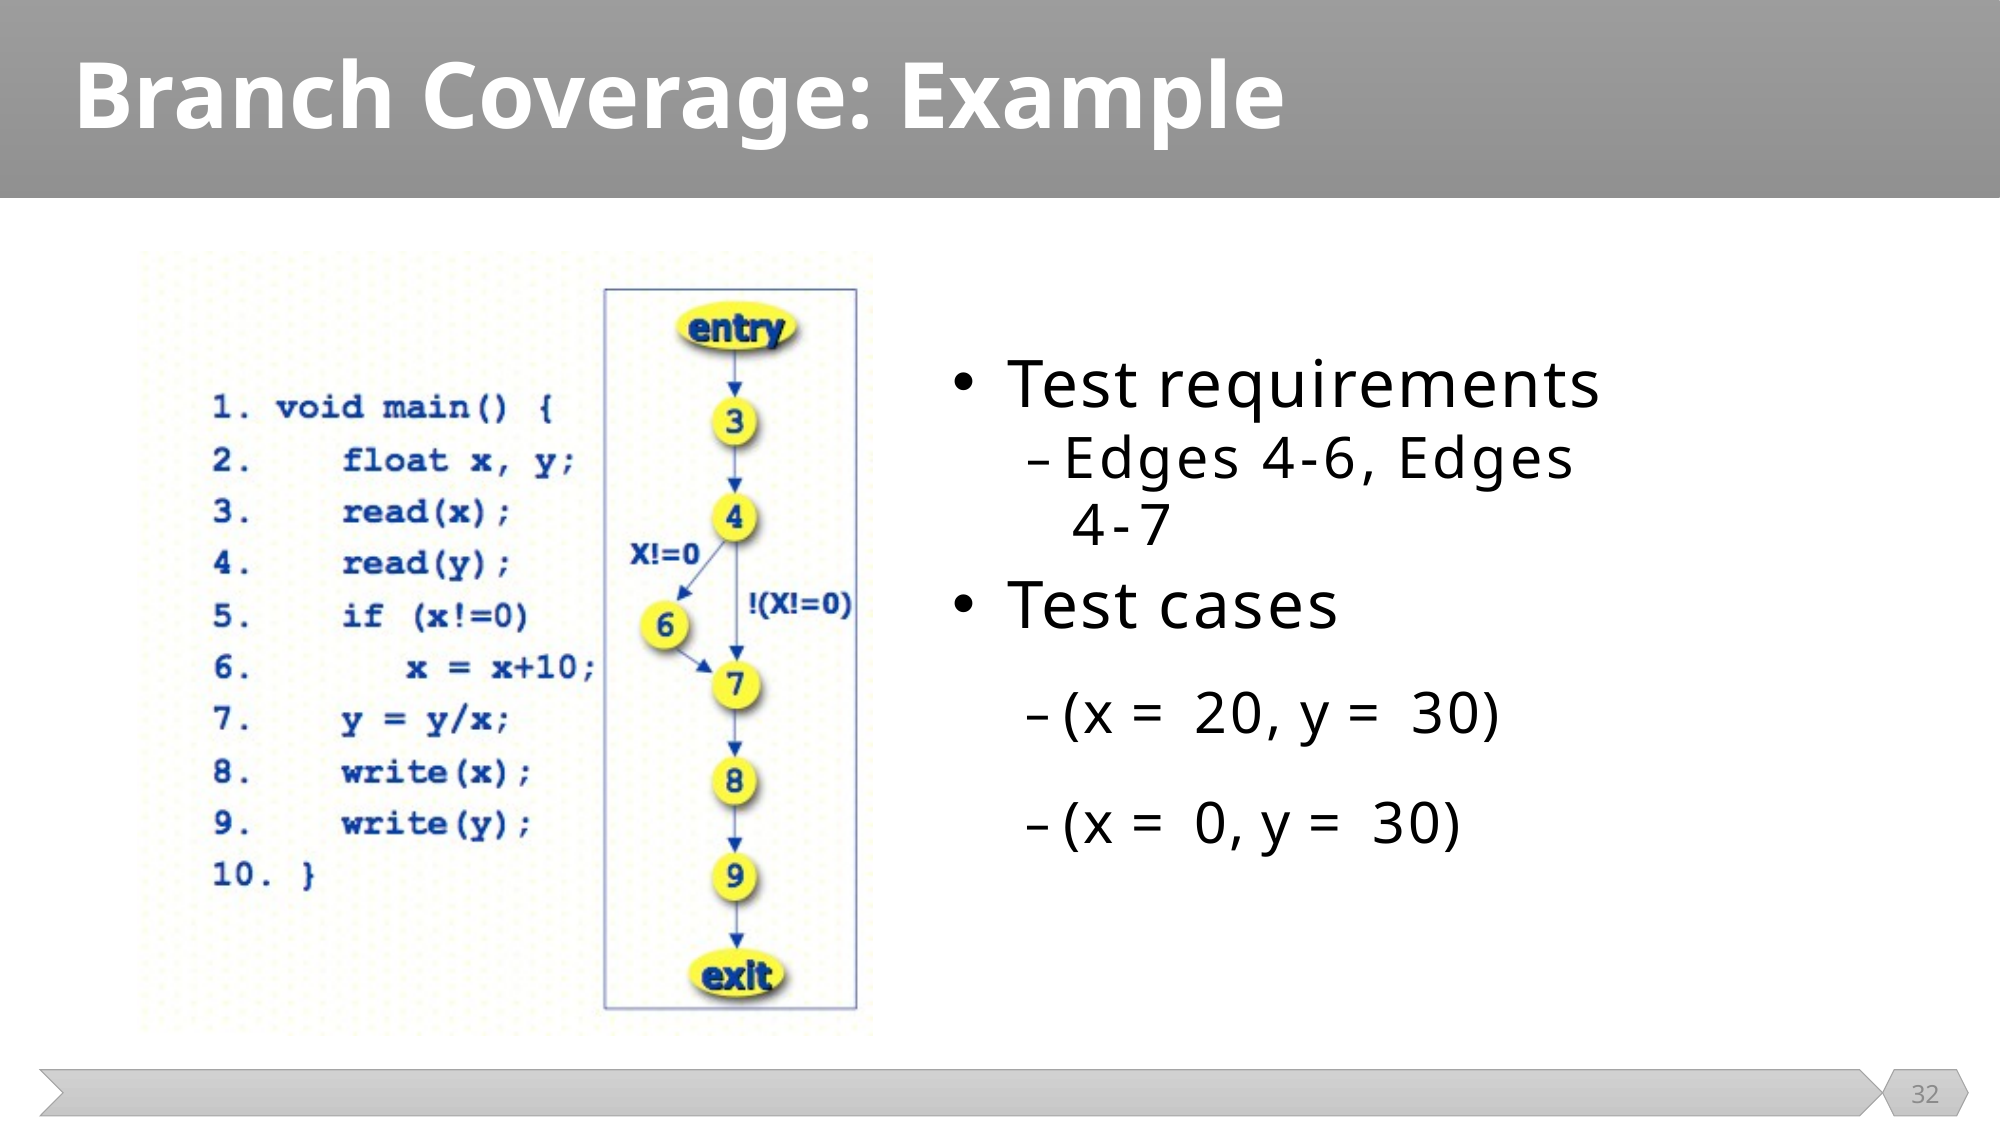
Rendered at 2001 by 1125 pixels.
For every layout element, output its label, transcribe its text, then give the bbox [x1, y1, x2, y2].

title Branch Coverage: Example [56, 0, 1969, 199]
text_box [137, 251, 873, 1036]
slide_number 32 [1882, 1065, 1969, 1125]
text_box Test requirements – Edges 4-6, Edges 4-7 Test cases – (x = 20, y = 30) – (x = 0, y = 30) [950, 333, 1679, 861]
